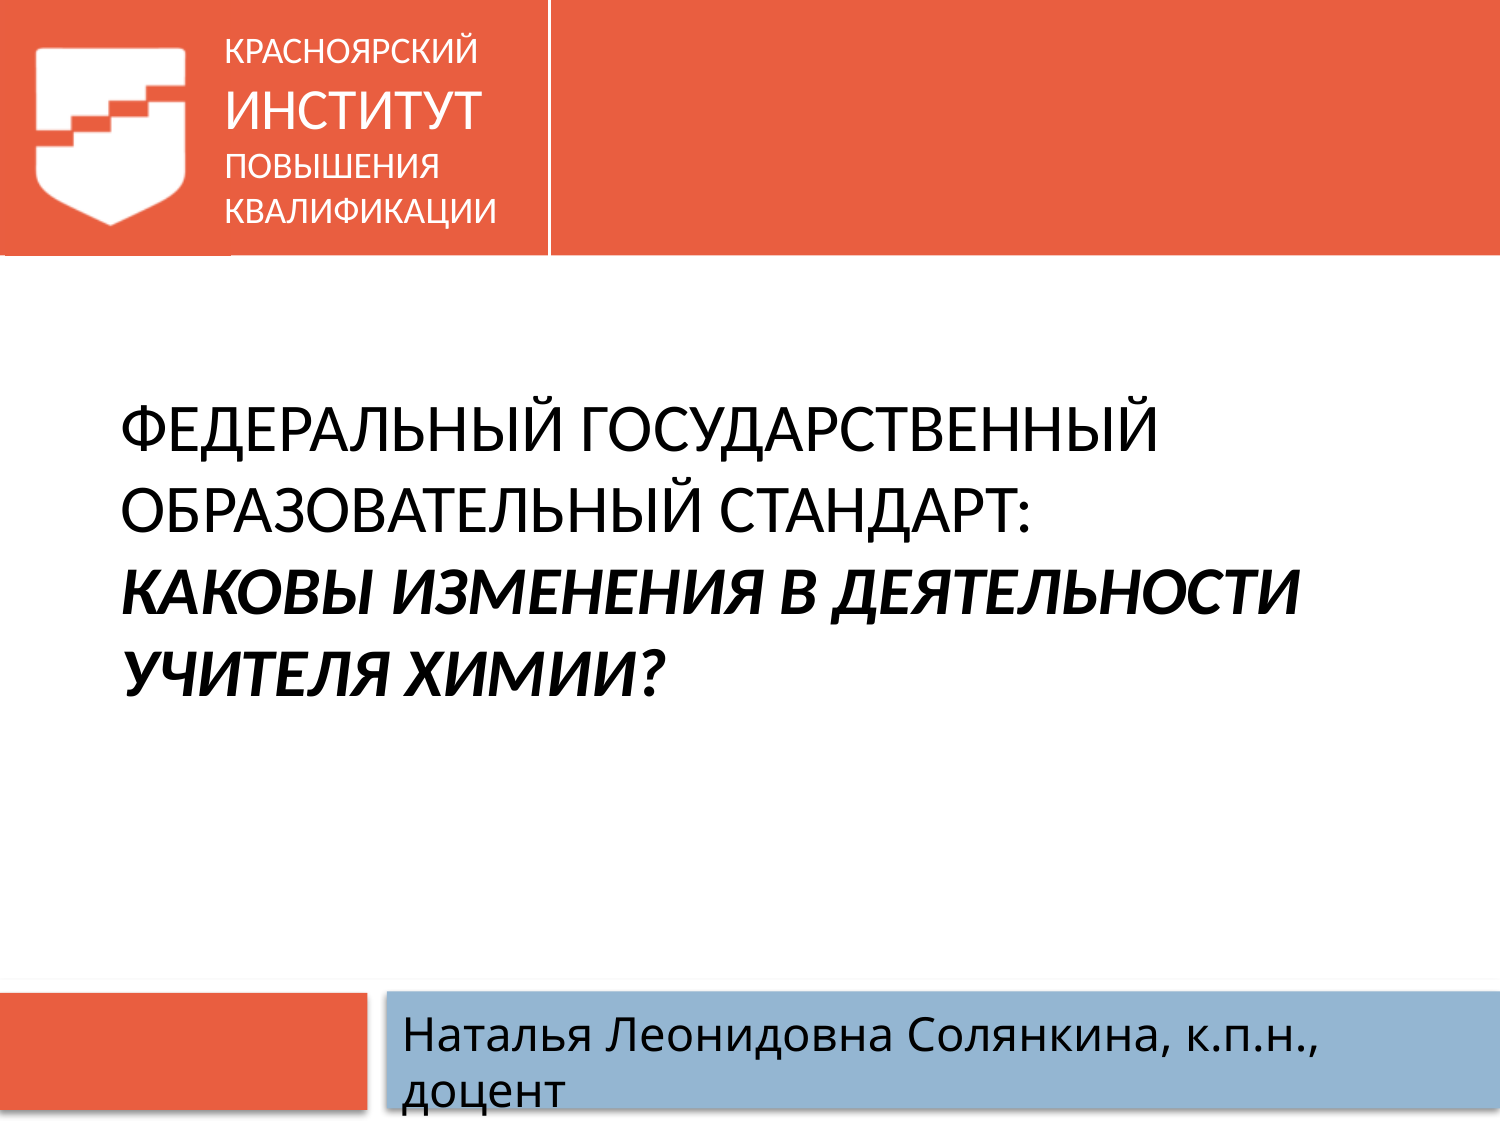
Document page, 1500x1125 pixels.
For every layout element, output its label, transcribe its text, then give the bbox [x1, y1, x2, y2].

subtitle Наталья Леонидовна Солянкина, к.п.н., доцент [386, 995, 1500, 1125]
picture [5, 0, 231, 256]
title Федеральный государственный образовательный стандарт: каковы изменения в деятельности учителя химии? [105, 374, 1477, 719]
